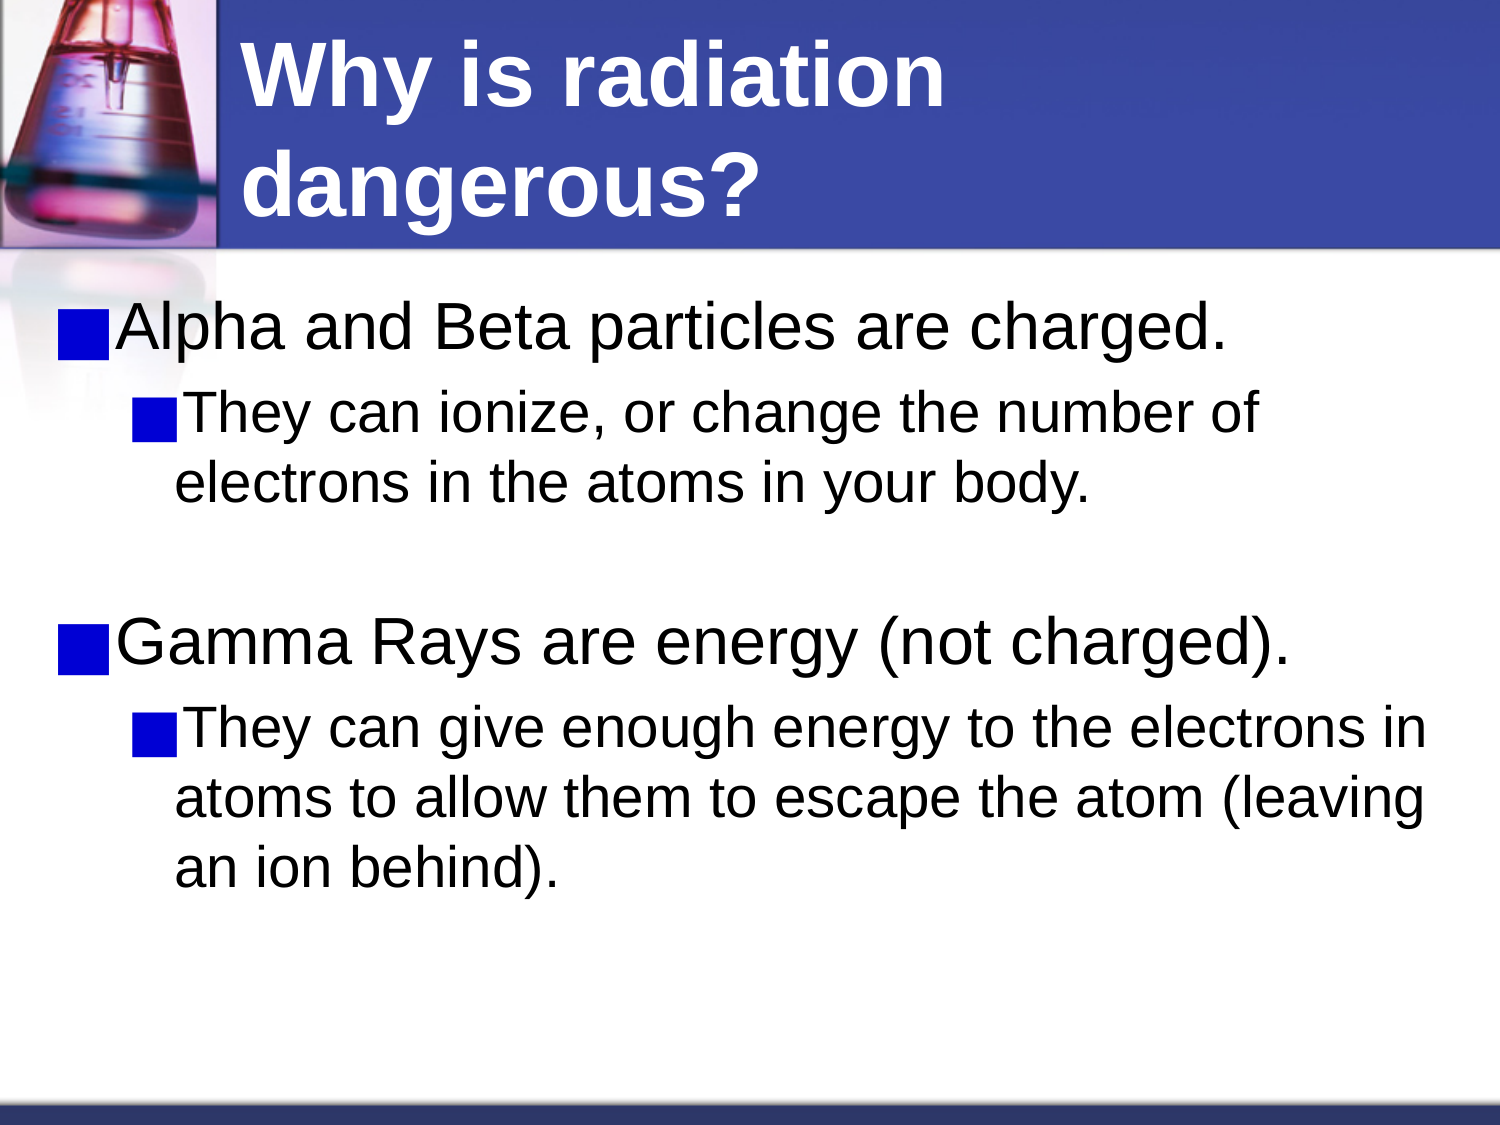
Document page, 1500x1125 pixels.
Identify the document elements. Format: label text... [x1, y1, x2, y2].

title Why is radiation dangerous? [225, 24, 1450, 225]
picture [0, 0, 1500, 1125]
list Alpha and Beta particles are charged. They can ionize, or change the number of electrons in the atoms in your body. Gamma Rays are energy (not charged). They can give enough energy to the electrons in atoms to allow them to escape the atom (leaving an ion behind). [37, 275, 1450, 1075]
